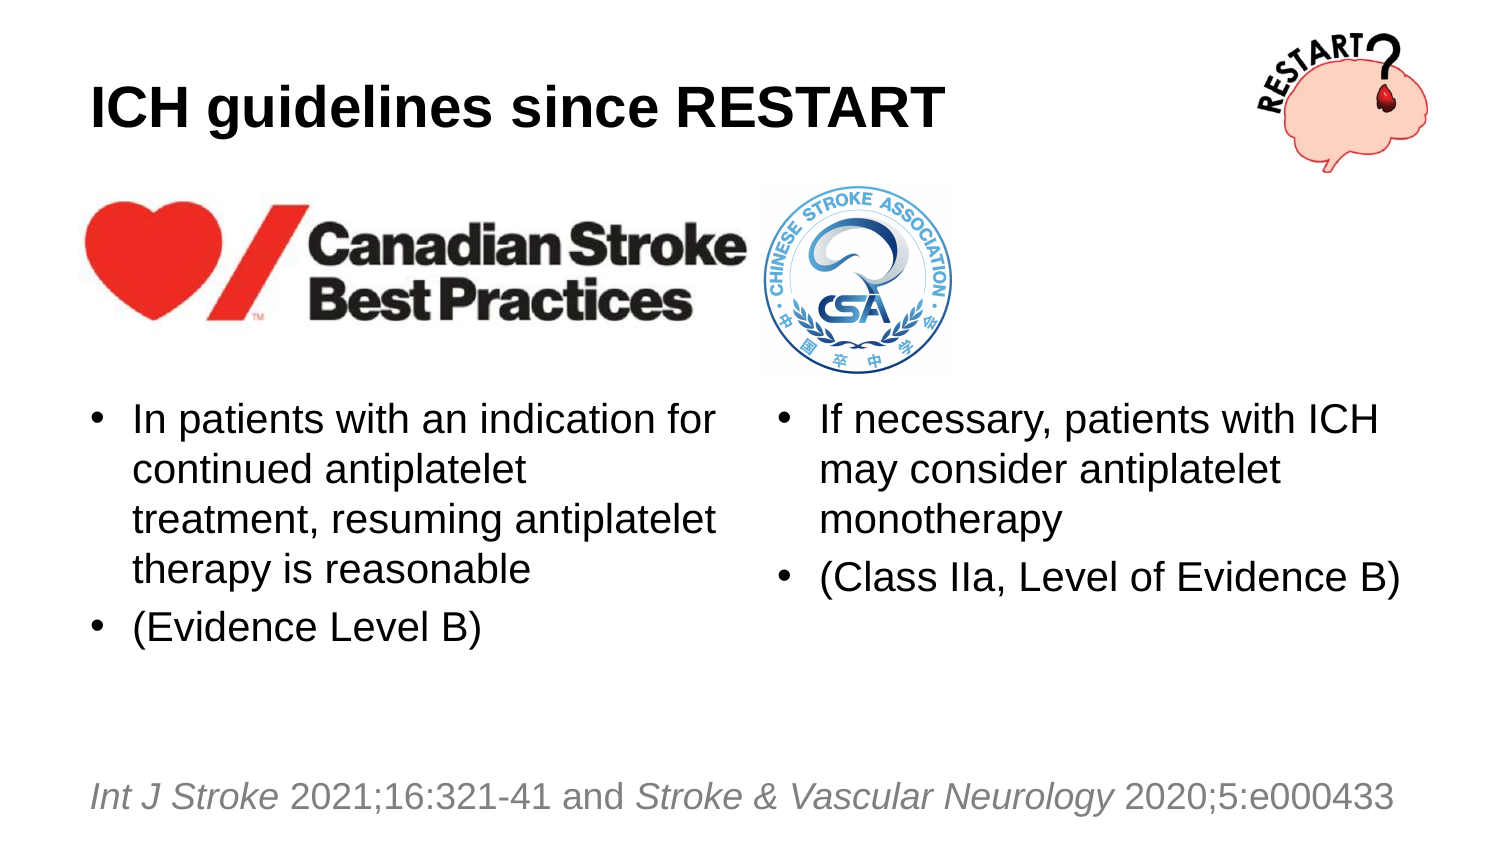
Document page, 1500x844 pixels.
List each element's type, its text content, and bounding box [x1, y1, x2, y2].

text_box Int J Stroke 2021;16:321-41 and Stroke & Vascular Neurology 2020;5:e000433 [74, 764, 1425, 836]
picture [1257, 33, 1428, 173]
title ICH guidelines since RESTART [75, 33, 1253, 175]
list In patients with an indication for continued antiplatelet treatment, resuming antiplatelet therapy is reasonable (Evidence Level B) [75, 347, 738, 754]
list If necessary, patients with ICH may consider antiplatelet monotherapy (Class IIa, Level of Evidence B) [761, 267, 1425, 754]
picture [761, 185, 955, 375]
picture [74, 185, 759, 340]
